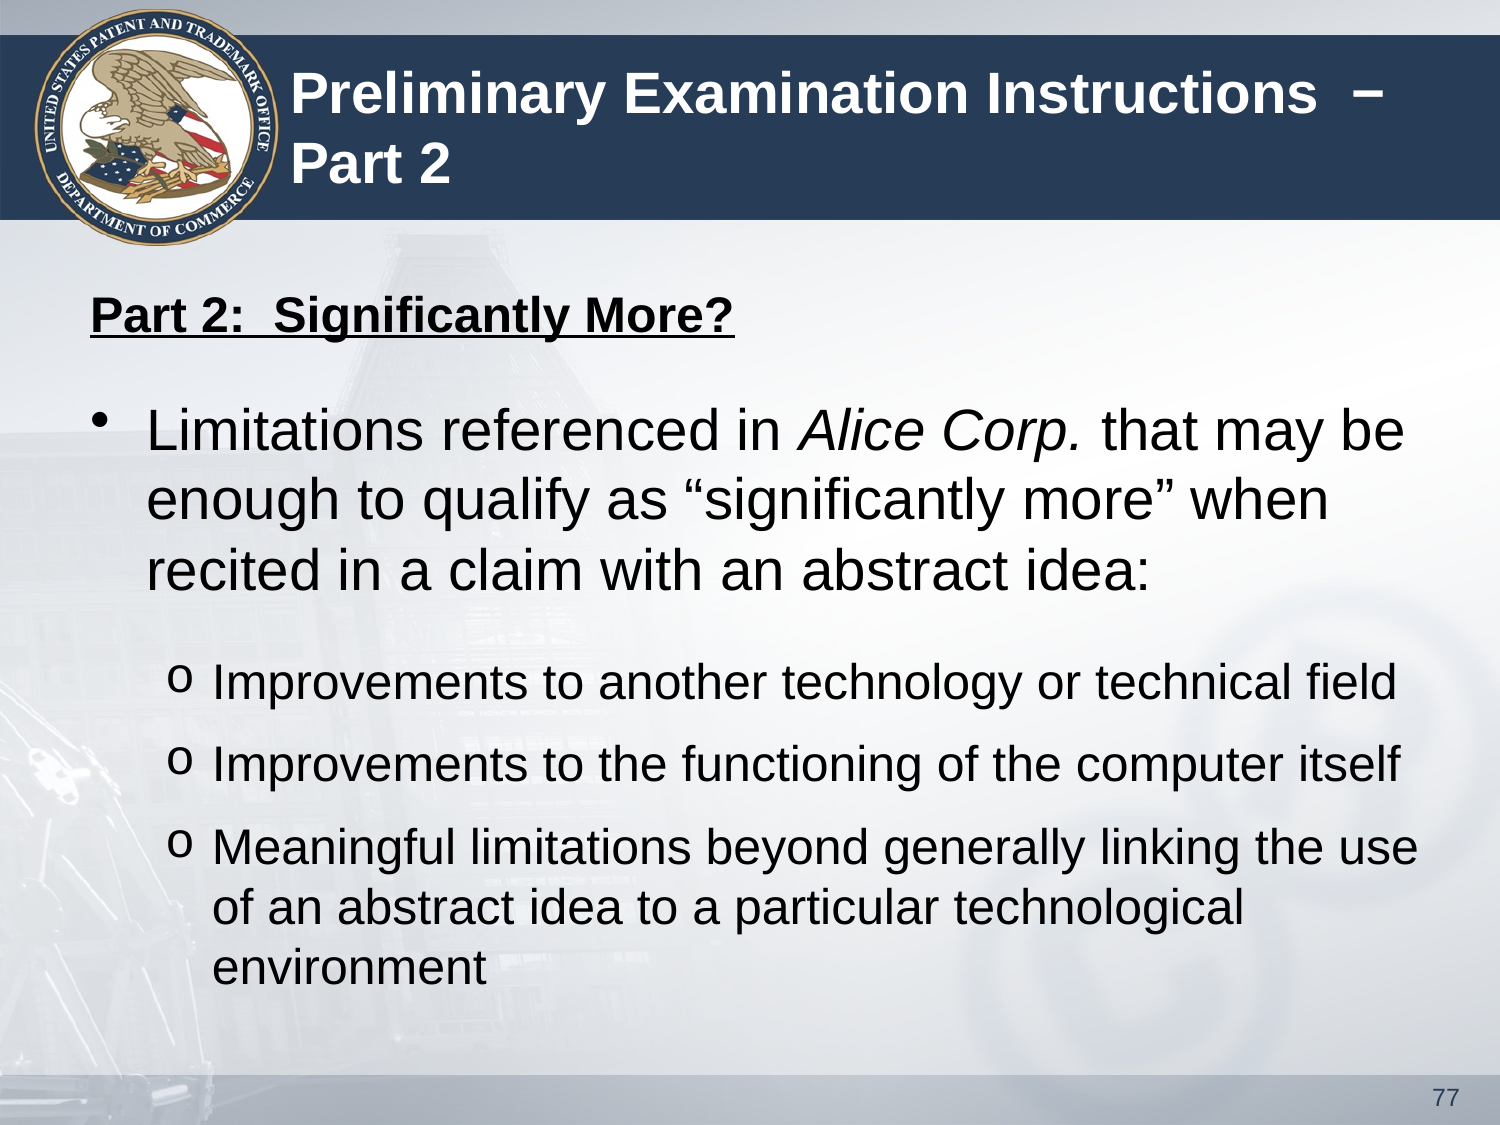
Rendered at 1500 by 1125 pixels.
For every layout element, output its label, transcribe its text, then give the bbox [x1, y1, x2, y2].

list Part 2: Significantly More? Limitations referenced in Alice Corp. that may be enough to qualify as “significantly more” when recited in a claim with an abstract idea: Improvements to another technology or technical field Improvements to the functioning of the computer itself Meaningful limitations beyond generally linking the use of an abstract idea to a particular technological environment [75, 275, 1450, 1013]
picture [0, 0, 1500, 1125]
slide_number 77 [1162, 1037, 1476, 1113]
title Preliminary Examination Instructions − Part 2 [275, 37, 1450, 213]
